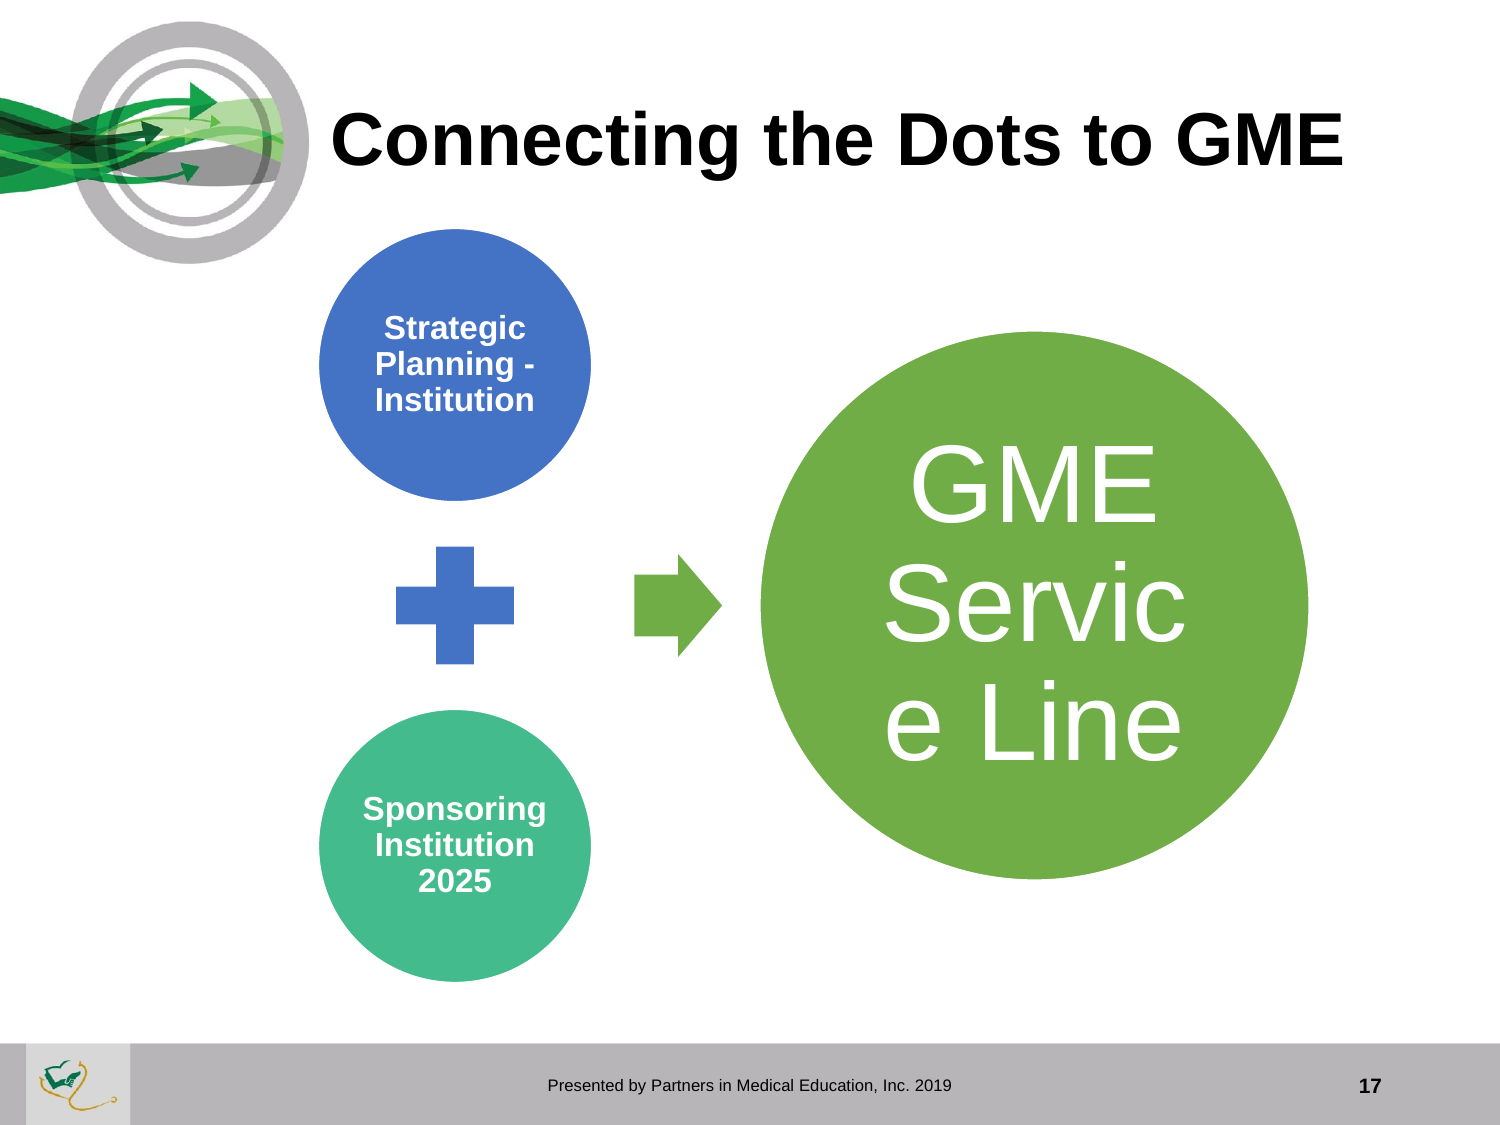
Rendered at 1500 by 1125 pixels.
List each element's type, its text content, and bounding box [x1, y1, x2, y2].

title Connecting the Dots to GME [315, 27, 1500, 255]
footer Presented by Partners in Medical Education, Inc. 2019 [496, 1055, 1004, 1116]
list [160, 226, 1467, 985]
picture [0, 0, 1500, 1125]
slide_number 17 [1059, 1055, 1397, 1116]
